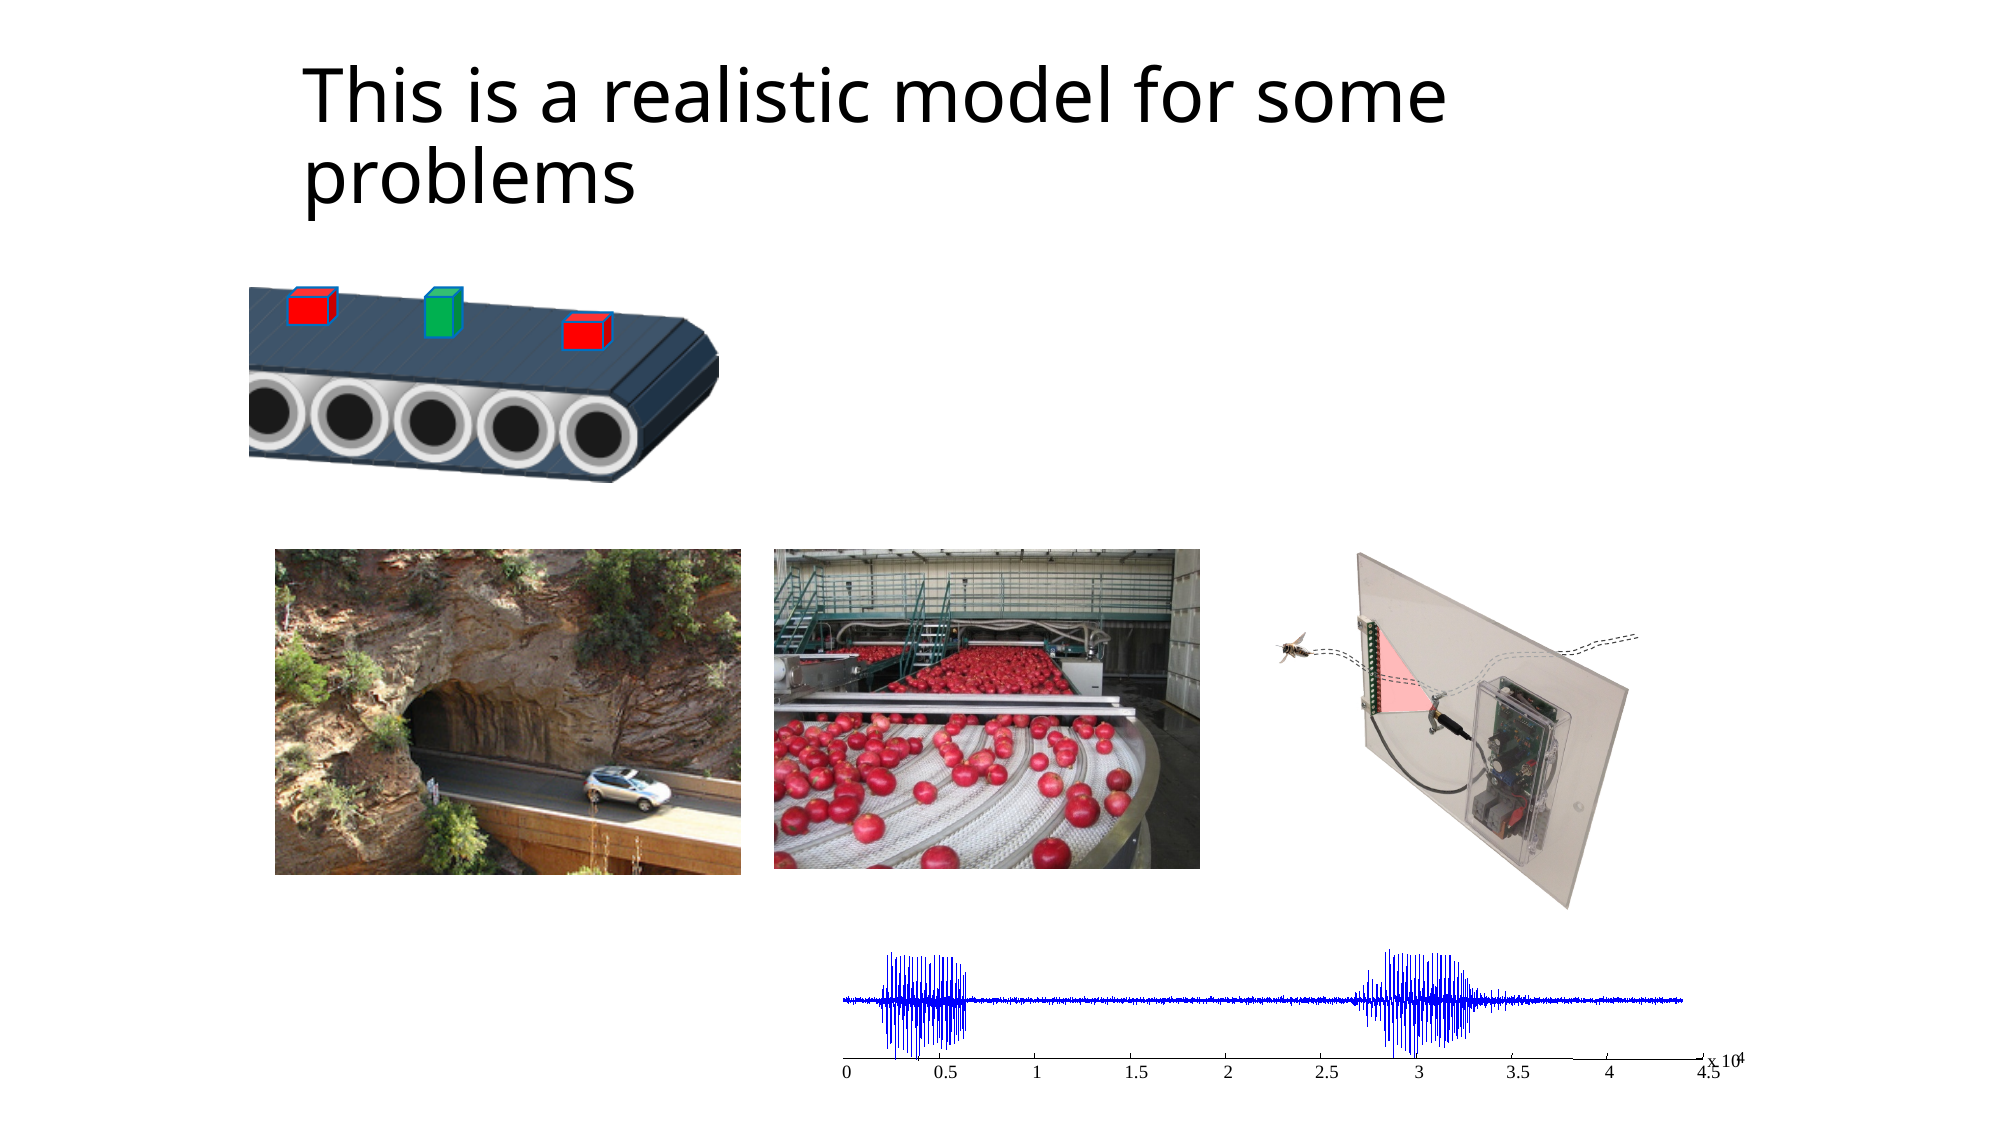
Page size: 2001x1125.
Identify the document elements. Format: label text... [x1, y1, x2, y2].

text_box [1274, 549, 1638, 913]
picture [249, 287, 719, 483]
picture [274, 549, 741, 875]
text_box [841, 949, 1750, 1083]
title This is a realistic model for some problems [287, 45, 1713, 233]
picture [774, 549, 1200, 869]
